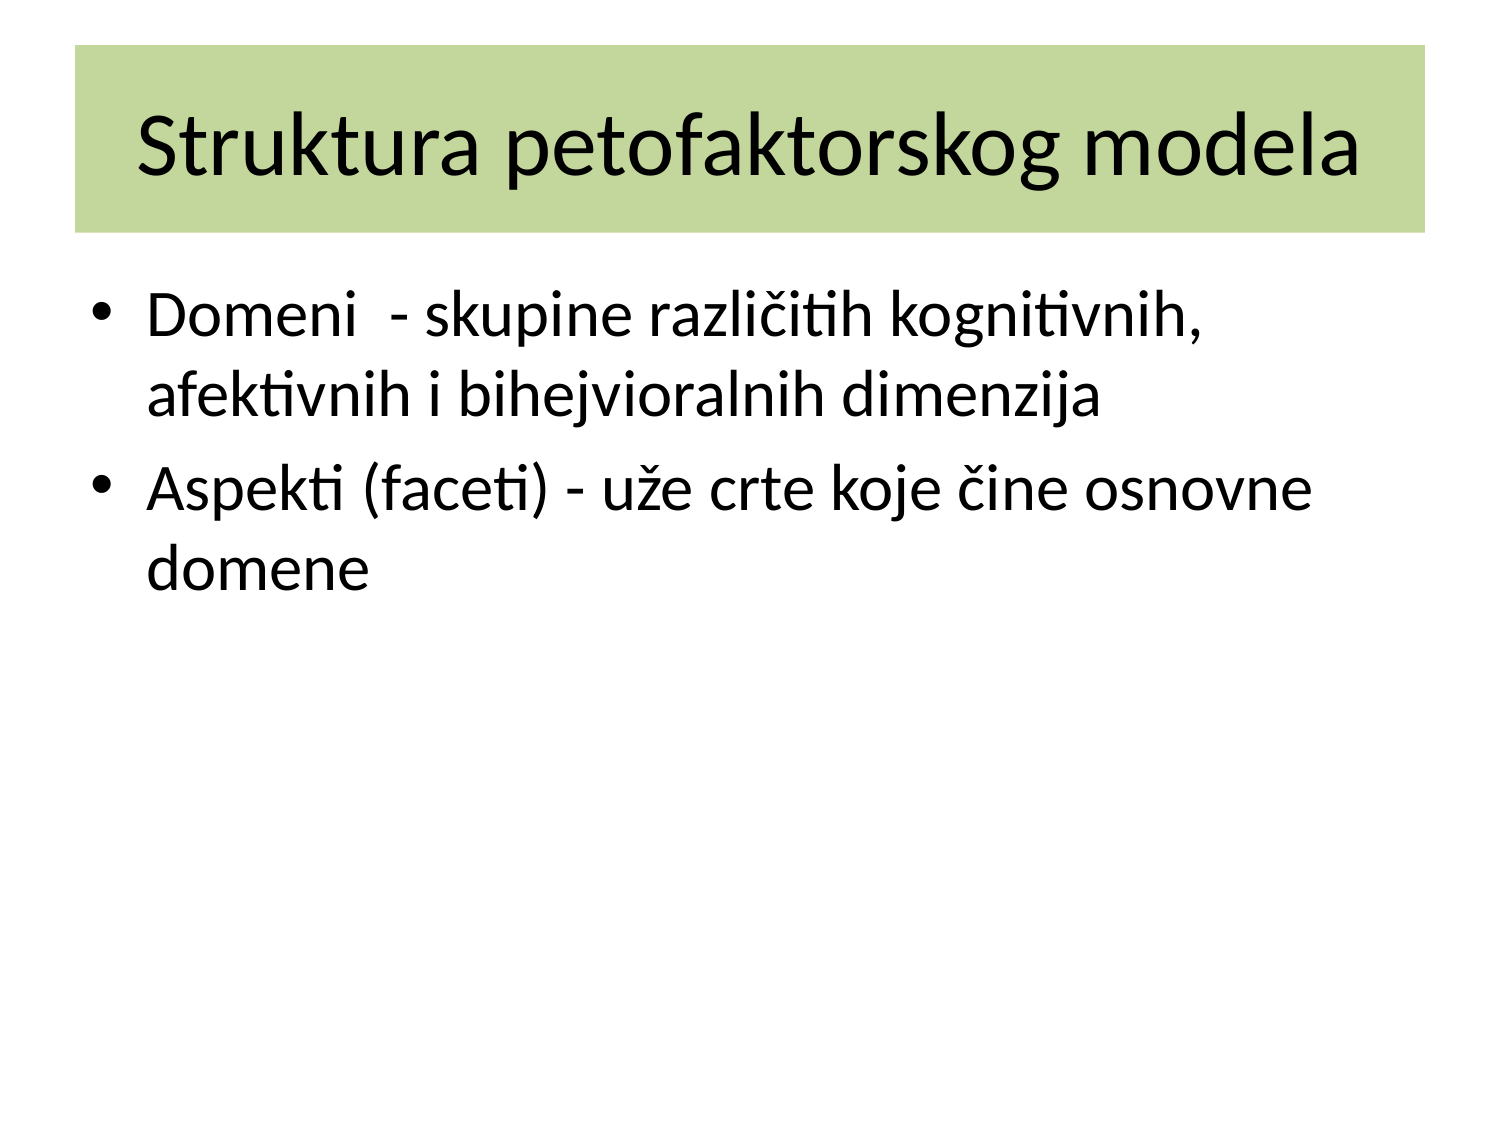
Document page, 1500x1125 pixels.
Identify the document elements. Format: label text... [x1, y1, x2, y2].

list Domeni - skupine različitih kognitivnih, afektivnih i bihejvioralnih dimenzija Aspekti (faceti) - uže crte koje čine osnovne domene [75, 262, 1425, 1005]
title Struktura petofaktorskog modela [75, 45, 1425, 233]
